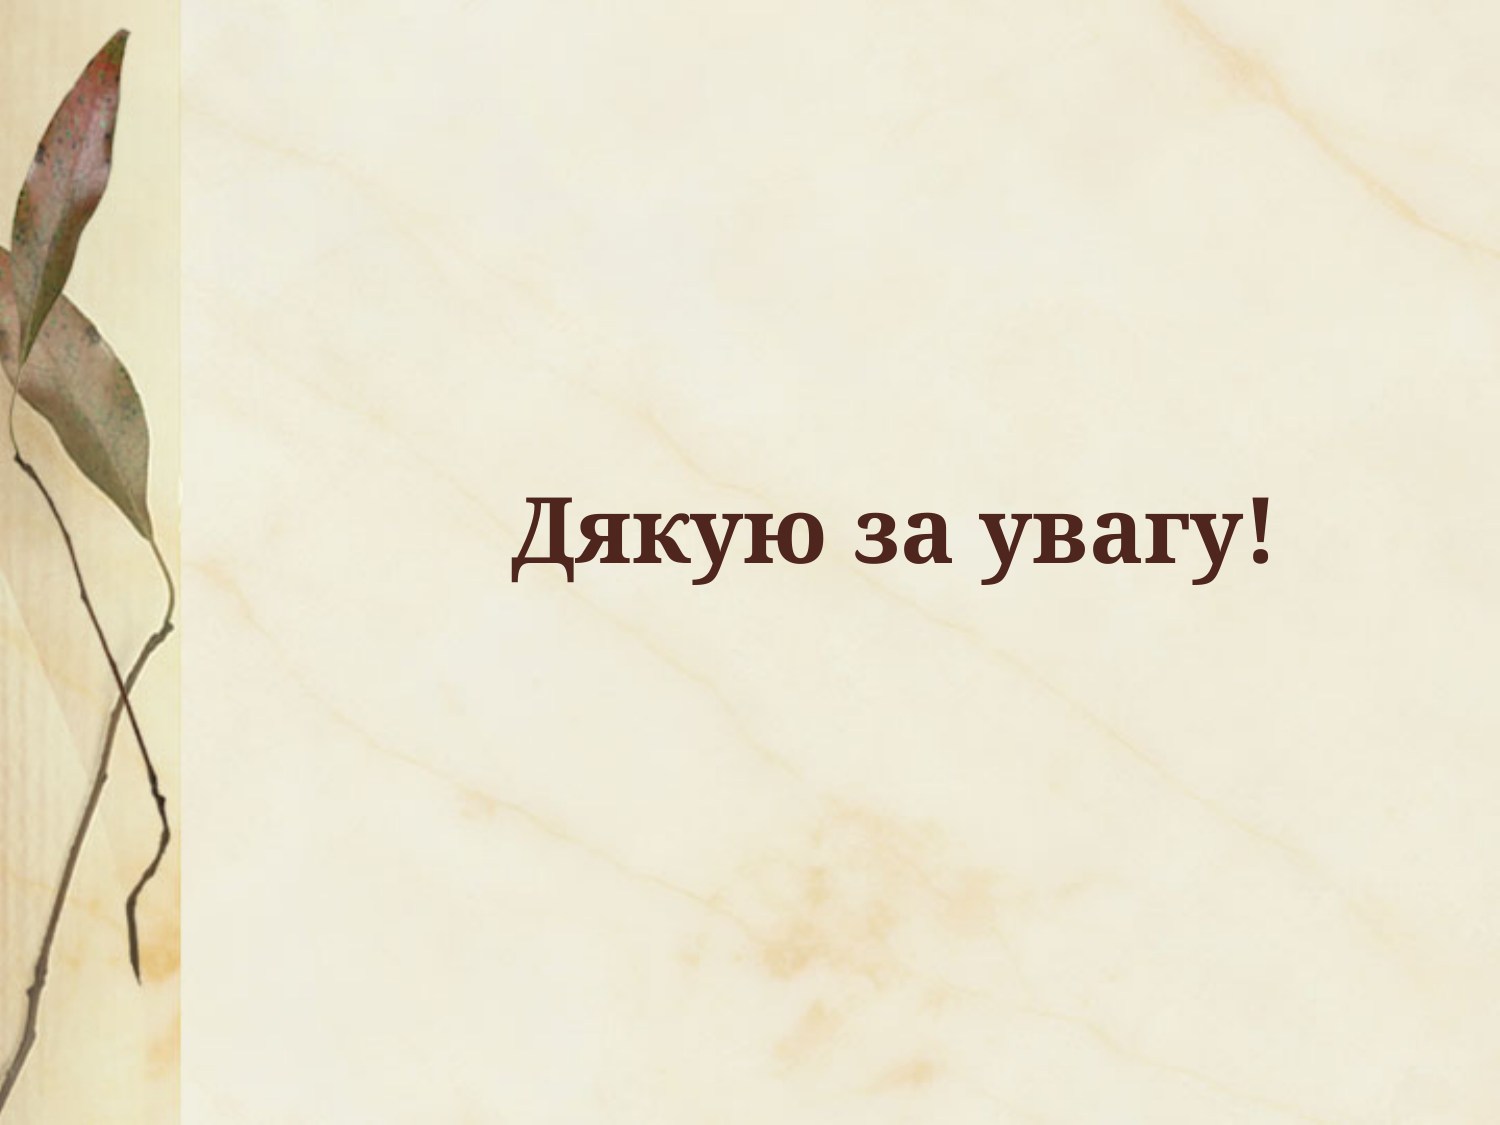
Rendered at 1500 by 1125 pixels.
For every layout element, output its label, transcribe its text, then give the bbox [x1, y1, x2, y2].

picture [0, 0, 1500, 1125]
title Дякую за увагу! [210, 433, 1412, 622]
